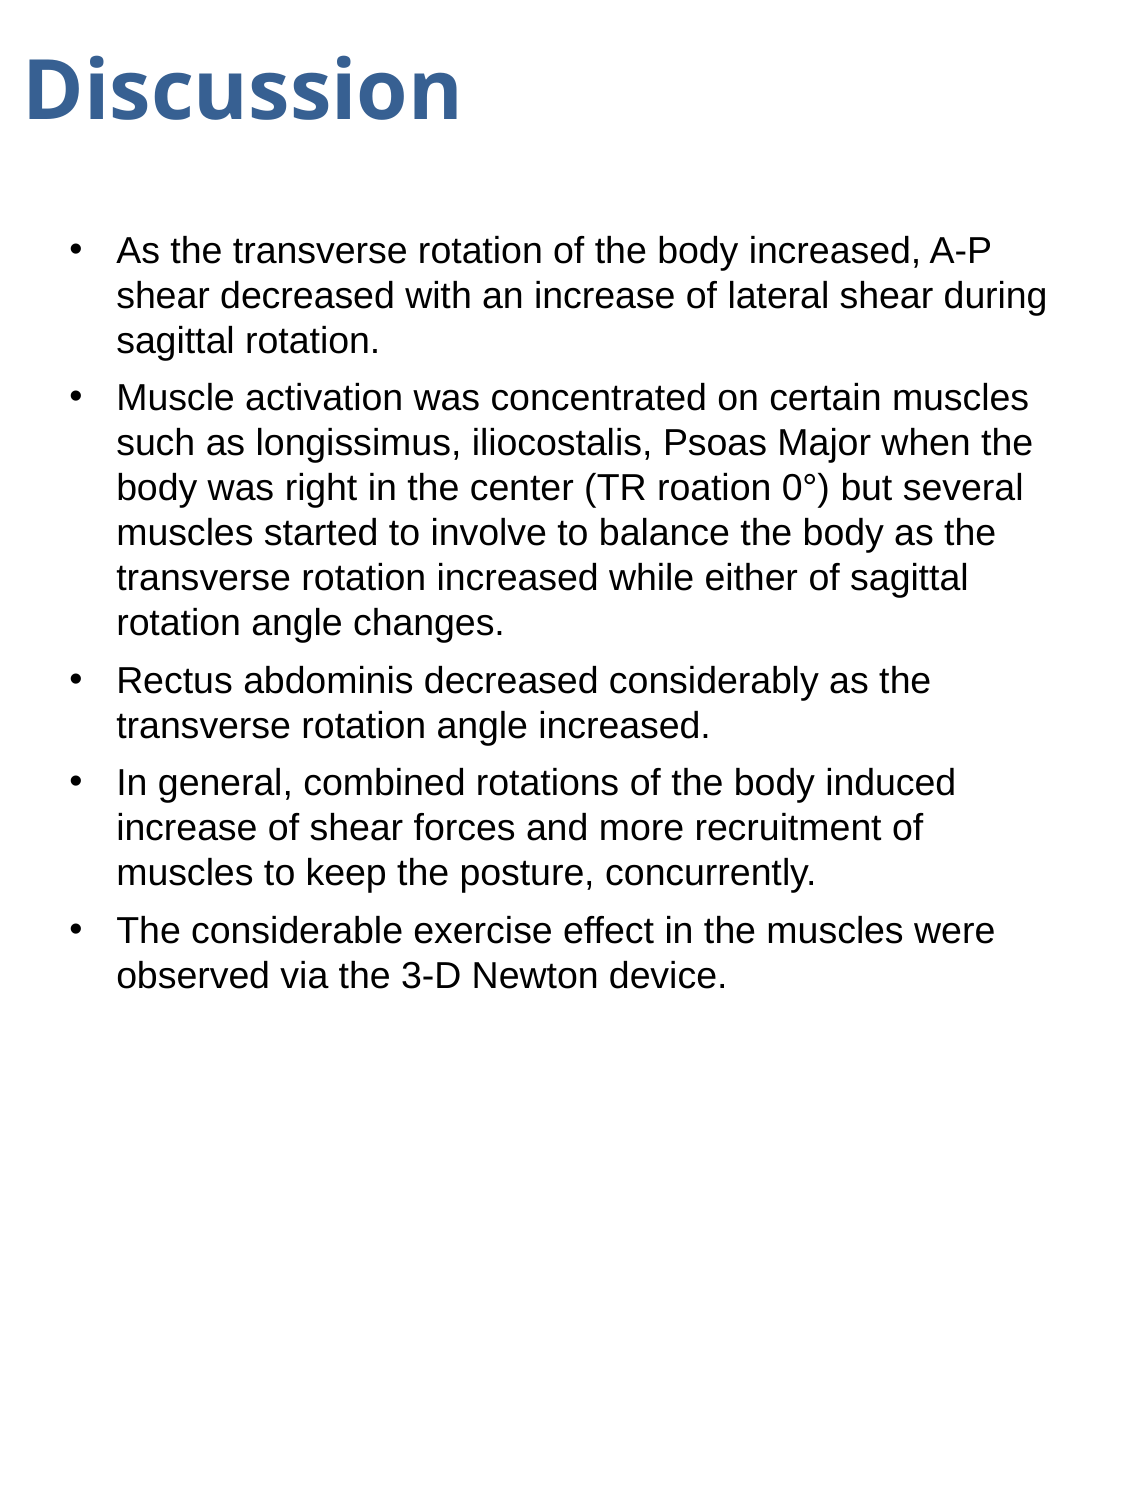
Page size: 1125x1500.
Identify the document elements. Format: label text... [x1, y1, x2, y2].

text_box As the transverse rotation of the body increased, A-P shear decreased with an increase of lateral shear during sagittal rotation. Muscle activation was concentrated on certain muscles such as longissimus, iliocostalis, Psoas Major when the body was right in the center (TR roation 0°) but several muscles started to involve to balance the body as the transverse rotation increased while either of sagittal rotation angle changes. Rectus abdominis decreased considerably as the transverse rotation angle increased. In general, combined rotations of the body induced increase of shear forces and more recruitment of muscles to keep the posture, concurrently. The considerable exercise effect in the muscles were observed via the 3-D Newton device. [54, 218, 1071, 1049]
title Discussion [7, 24, 587, 148]
